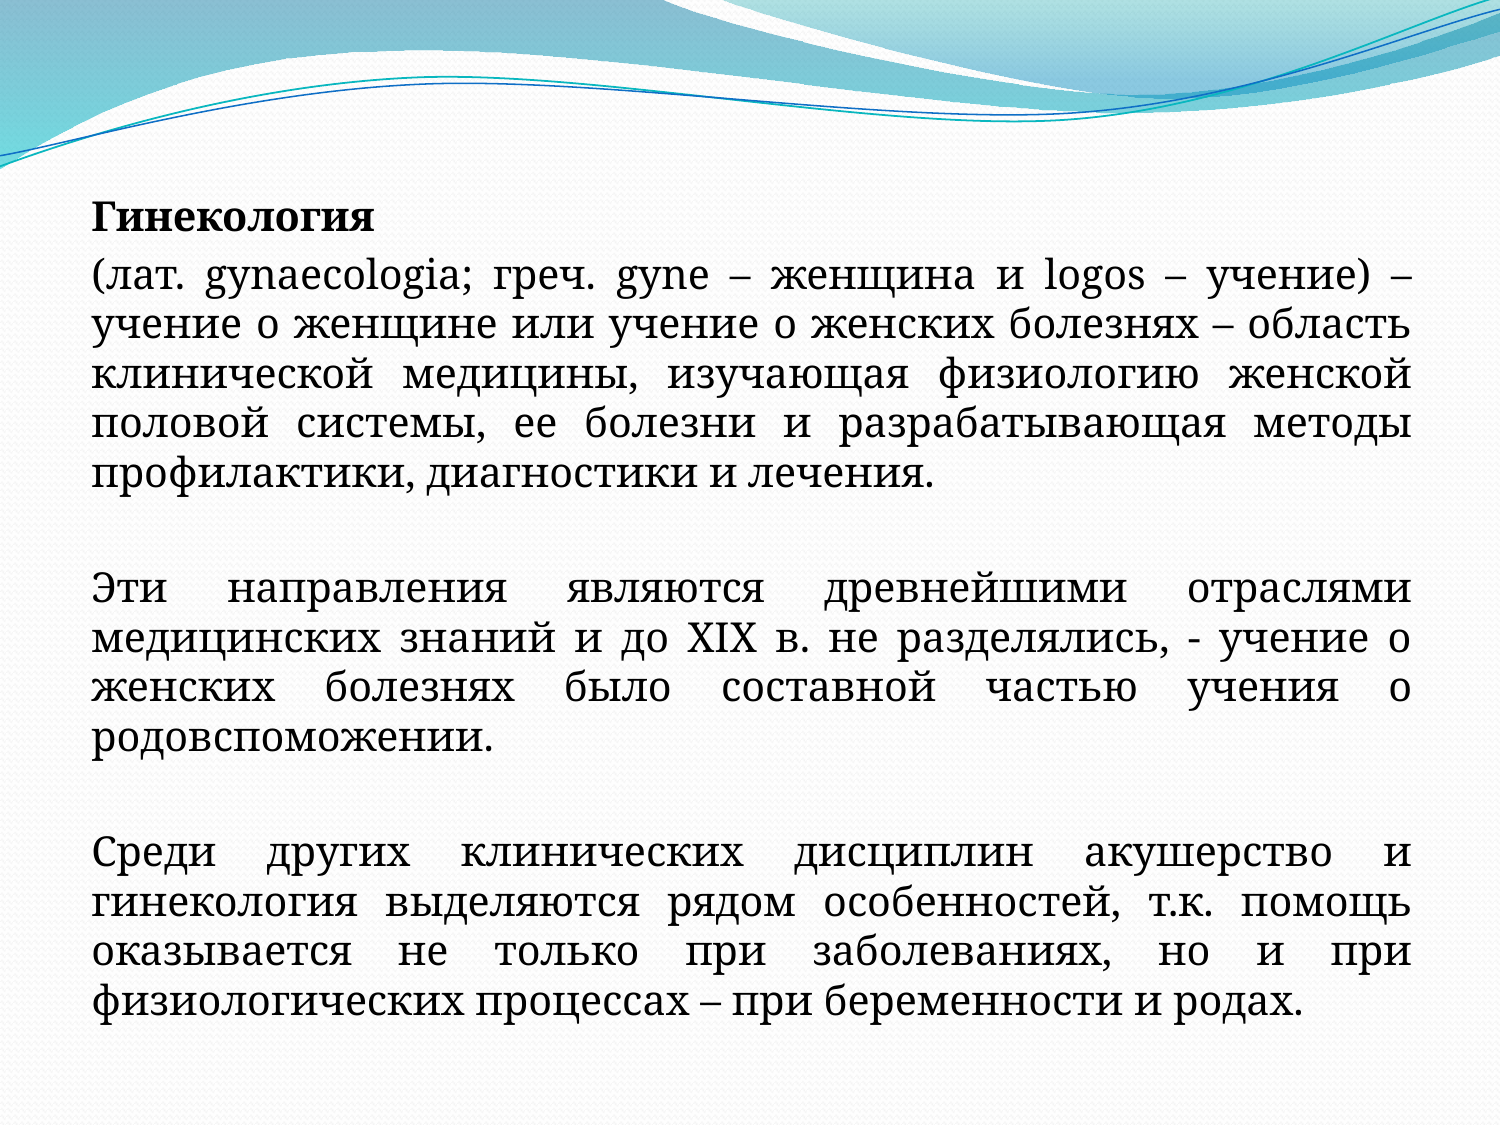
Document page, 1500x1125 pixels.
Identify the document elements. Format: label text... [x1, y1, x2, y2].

list Гинекология (лат. gynaecologia; греч. gyne – женщина и logos – учение) – учение о женщине или учение о женских болезнях – область клинической медицины, изучающая физиологию женской половой системы, ее болезни и разрабатывающая методы профилактики, диагностики и лечения. Эти направления являются древнейшими отраслями медицинских знаний и до XIX в. не разделялись, - учение о женских болезнях было составной частью учения о родовспоможении. Среди других клинических дисциплин акушерство и гинекология выделяются рядом особенностей, т.к. помощь оказывается не только при заболеваниях, но и при физиологических процессах – при беременности и родах. [76, 125, 1427, 1038]
